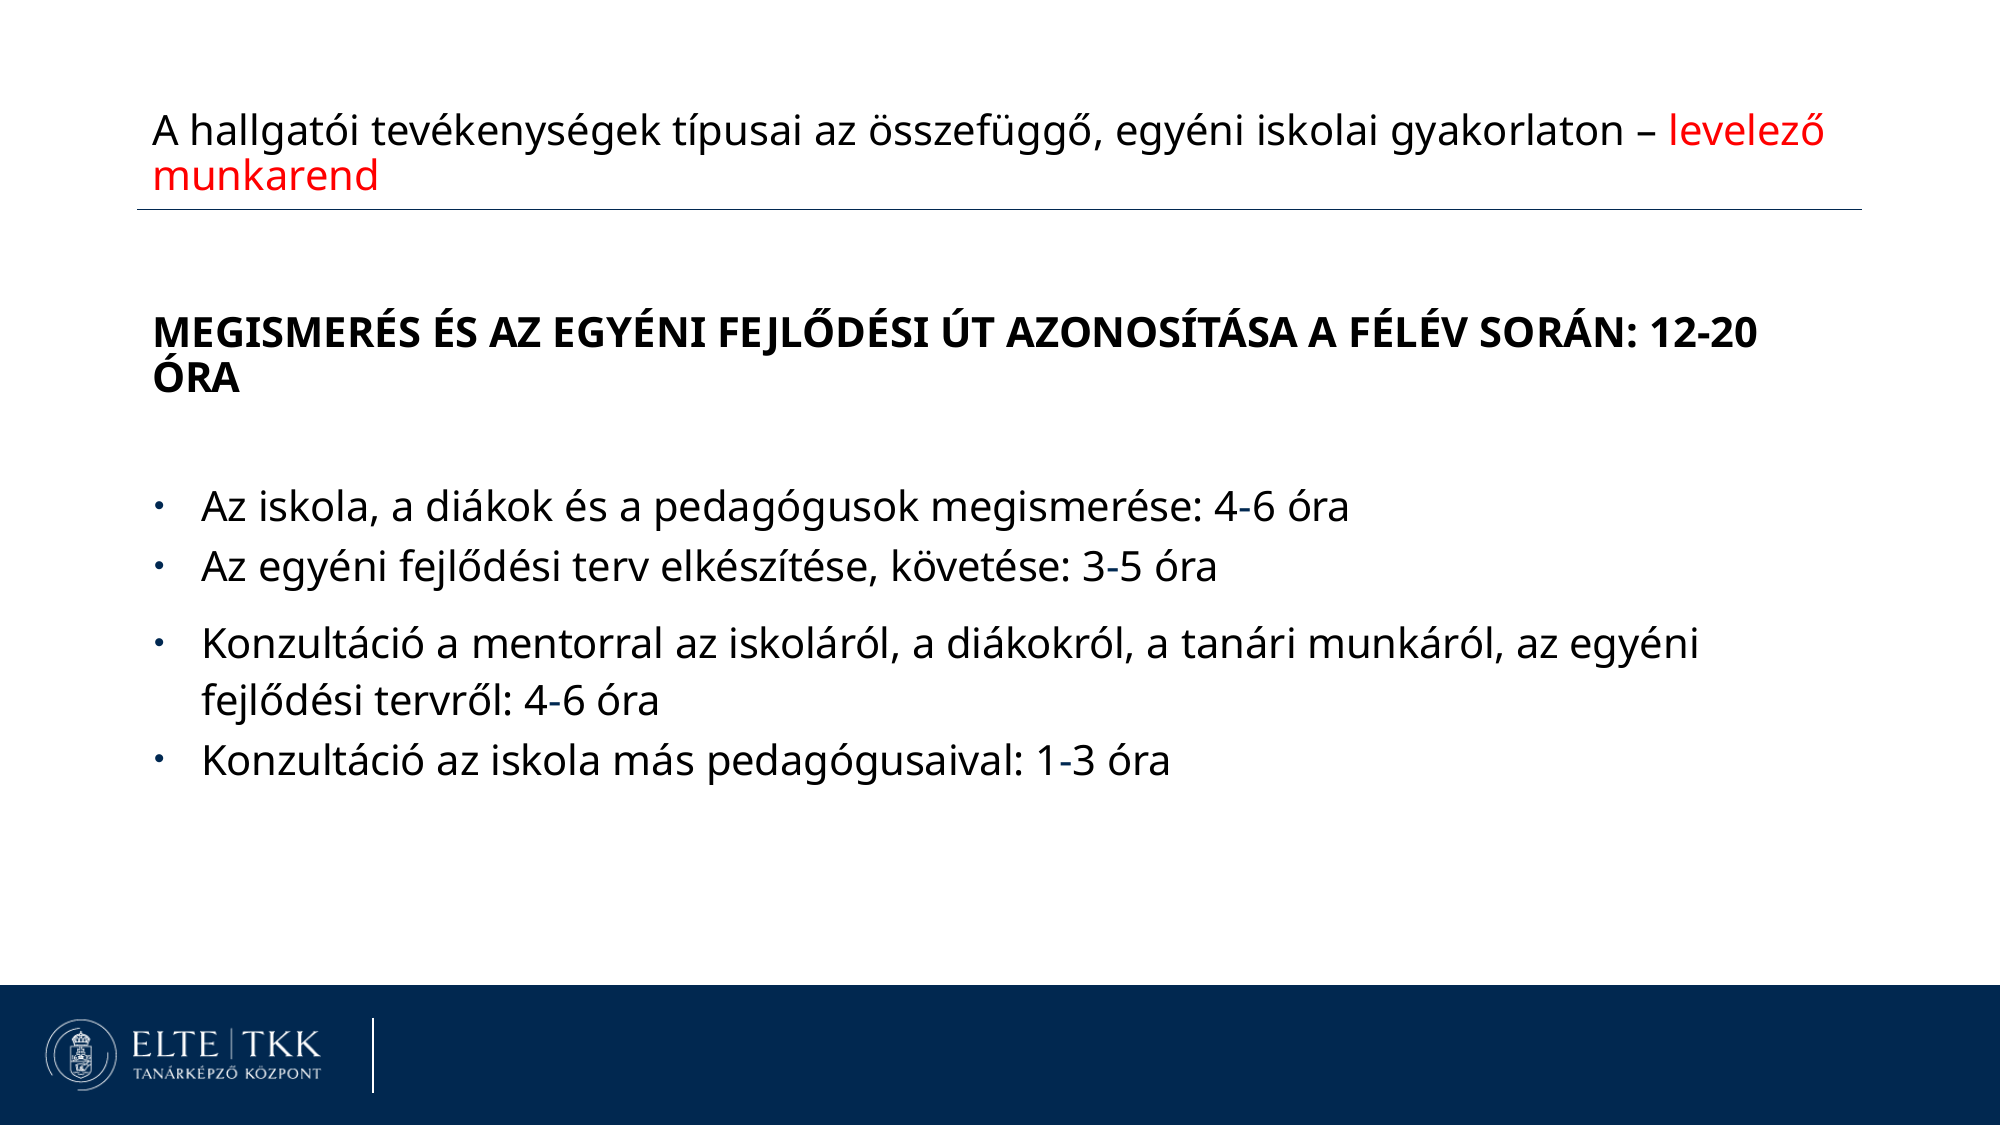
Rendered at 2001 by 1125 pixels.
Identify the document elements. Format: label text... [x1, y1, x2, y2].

list A hallgatói tevékenységek típusai az összefüggő, egyéni iskolai gyakorlaton – levelező munkarend [137, 102, 1863, 206]
list MEGISMERÉS ÉS AZ EGYÉNI FEJLŐDÉSI ÚT AZONOSÍTÁSA A FÉLÉV SORÁN: 12-20 ÓRA Az iskola, a diákok és a pedagógusok megismerése: 4-6 óra Az egyéni fejlődési terv elkészítése, követése: 3-5 óra Konzultáció a mentorral az iskoláról, a diákokról, a tanári munkáról, az egyéni fejlődési tervről: 4-6 óra Konzultáció az iskola más pedagógusaival: 1-3 óra [137, 304, 1863, 933]
picture [0, 985, 2000, 1125]
